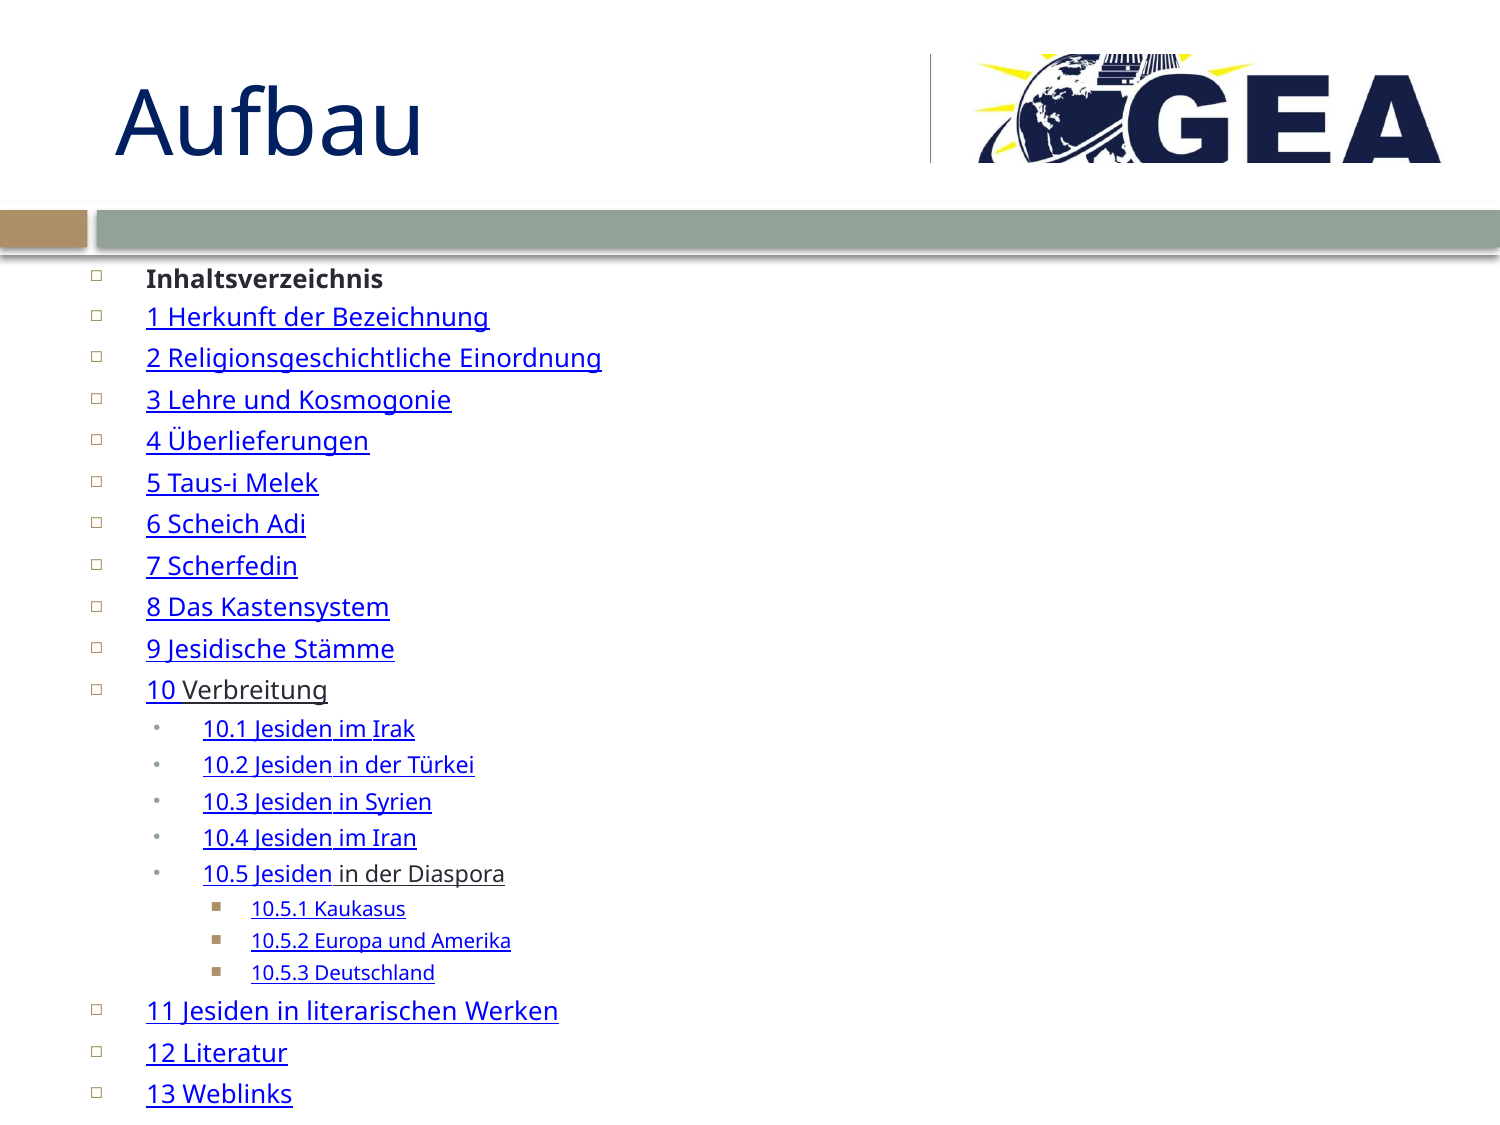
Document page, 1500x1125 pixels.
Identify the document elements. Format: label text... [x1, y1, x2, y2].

list Inhaltsverzeichnis 1 Herkunft der Bezeichnung 2 Religionsgeschichtliche Einordnung 3 Lehre und Kosmogonie 4 Überlieferungen 5 Taus-i Melek 6 Scheich Adi 7 Scherfedin 8 Das Kastensystem 9 Jesidische Stämme 10 Verbreitung 10.1 Jesiden im Irak 10.2 Jesiden in der Türkei 10.3 Jesiden in Syrien 10.4 Jesiden im Iran 10.5 Jesiden in der Diaspora 10.5.1 Kaukasus 10.5.2 Europa und Amerika 10.5.3 Deutschland 11 Jesiden in literarischen Werken 12 Literatur 13 Weblinks 14 Einzelnachweise [75, 255, 1425, 1125]
title Aufbau [100, 37, 1438, 200]
picture [930, 54, 1497, 163]
